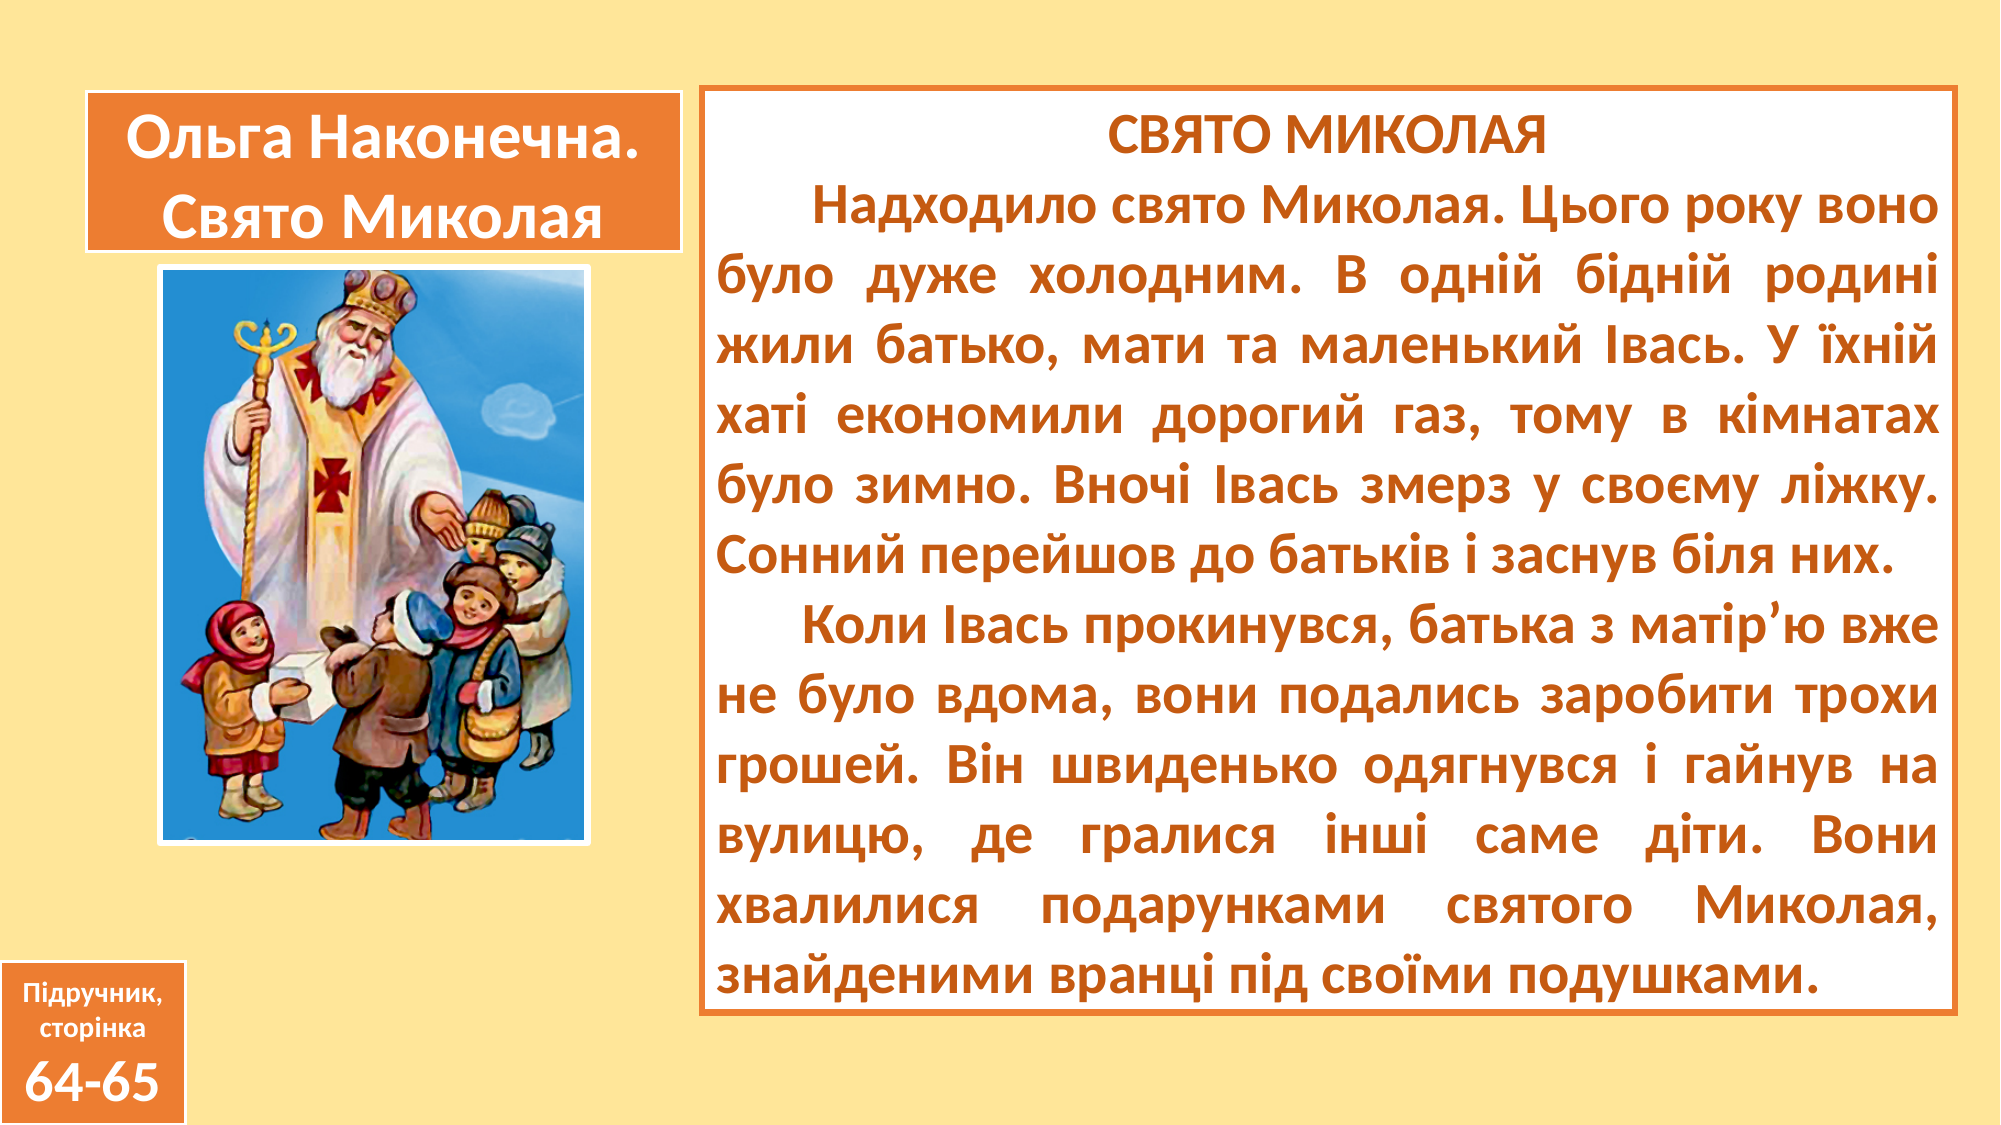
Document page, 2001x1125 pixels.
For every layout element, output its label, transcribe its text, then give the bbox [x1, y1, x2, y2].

text_box СВЯТО МИКОЛАЯ Надходило свято Миколая. Цього року воно було дуже холодним. В одній бідній родині жили батько, мати та маленький Івась. У їхній хаті економили дорогий газ, тому в кімнатах було зимно. Вночі Івась змерз у своєму ліжку. Сонний перейшов до батьків і заснув біля них. Коли Івась прокинувся, батька з матір’ю вже не було вдома, вони подались заробити трохи грошей. Він швиденько одягнувся і гайнув на вулицю, де гралися інші саме діти. Вони хвалилися подарунками святого Миколая, знайденими вранці під своїми подушками. [701, 87, 1956, 1013]
picture [162, 269, 585, 841]
text_box Підручник, сторінка 64-65 [0, 960, 187, 1125]
text_box Ольга Наконечна. Свято Миколая [85, 90, 683, 253]
